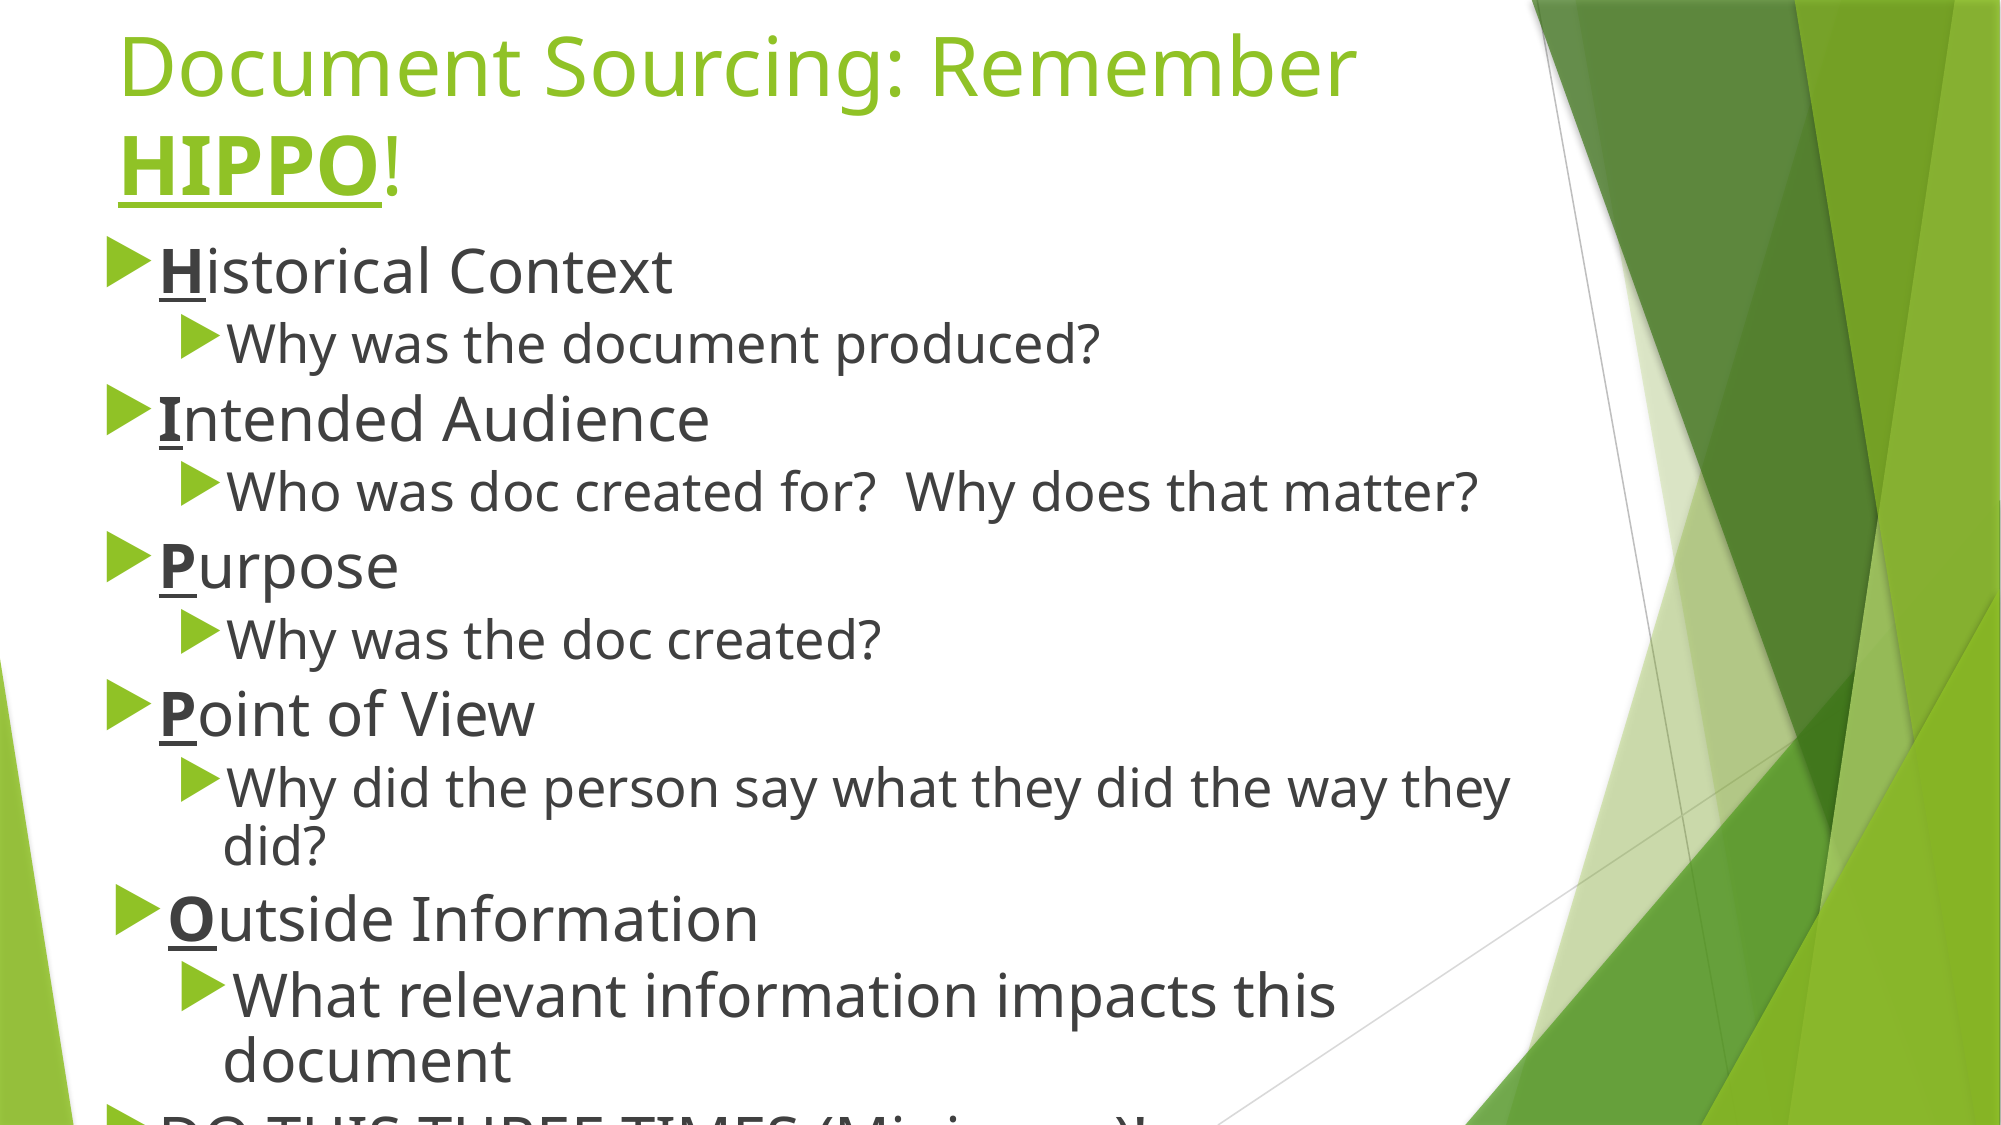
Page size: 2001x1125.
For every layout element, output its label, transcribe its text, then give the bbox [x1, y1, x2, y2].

list Historical Context Why was the document produced? Intended Audience Who was doc created for? Why does that matter? Purpose Why was the doc created? Point of View Why did the person say what they did the way they did? Outside Information What relevant information impacts this document DO THIS THREE TIMES (Minimum)! [85, 232, 1605, 1109]
title Document Sourcing: Remember HIPPO! [102, 19, 1528, 207]
